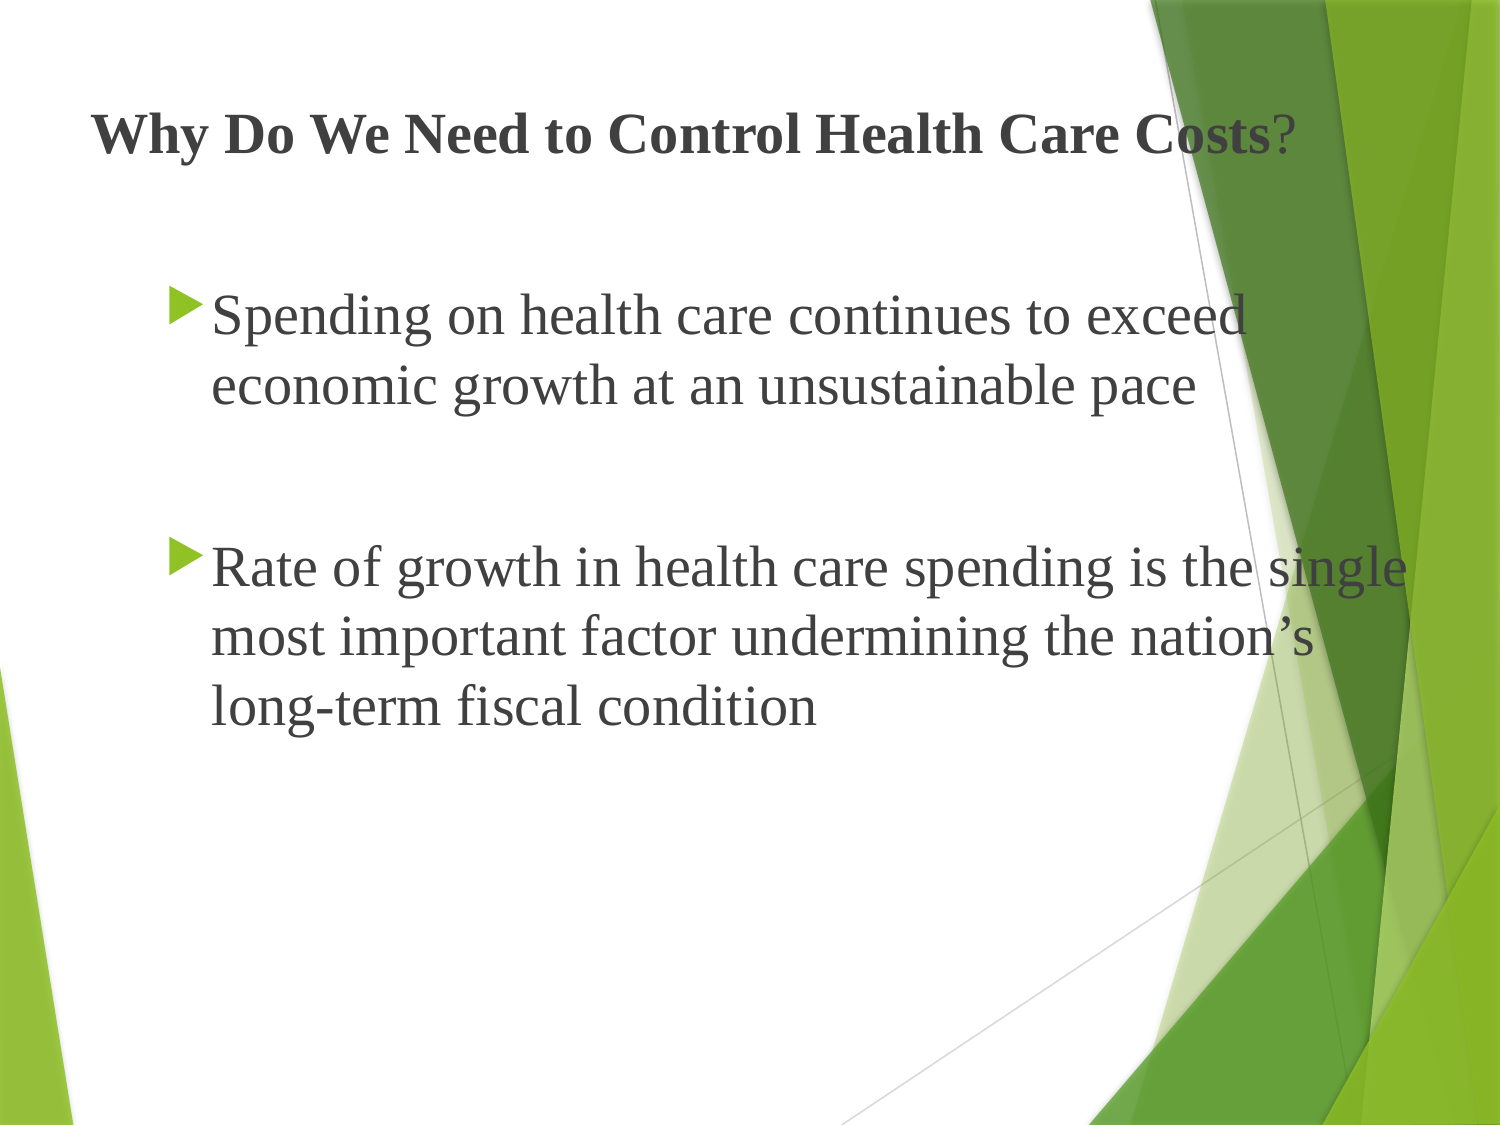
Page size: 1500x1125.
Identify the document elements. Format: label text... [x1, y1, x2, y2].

list Why Do We Need to Control Health Care Costs? Spending on health care continues to exceed economic growth at an unsustainable pace Rate of growth in health care spending is the single most important factor undermining the nation’s long-term fiscal condition [75, 87, 1425, 1005]
